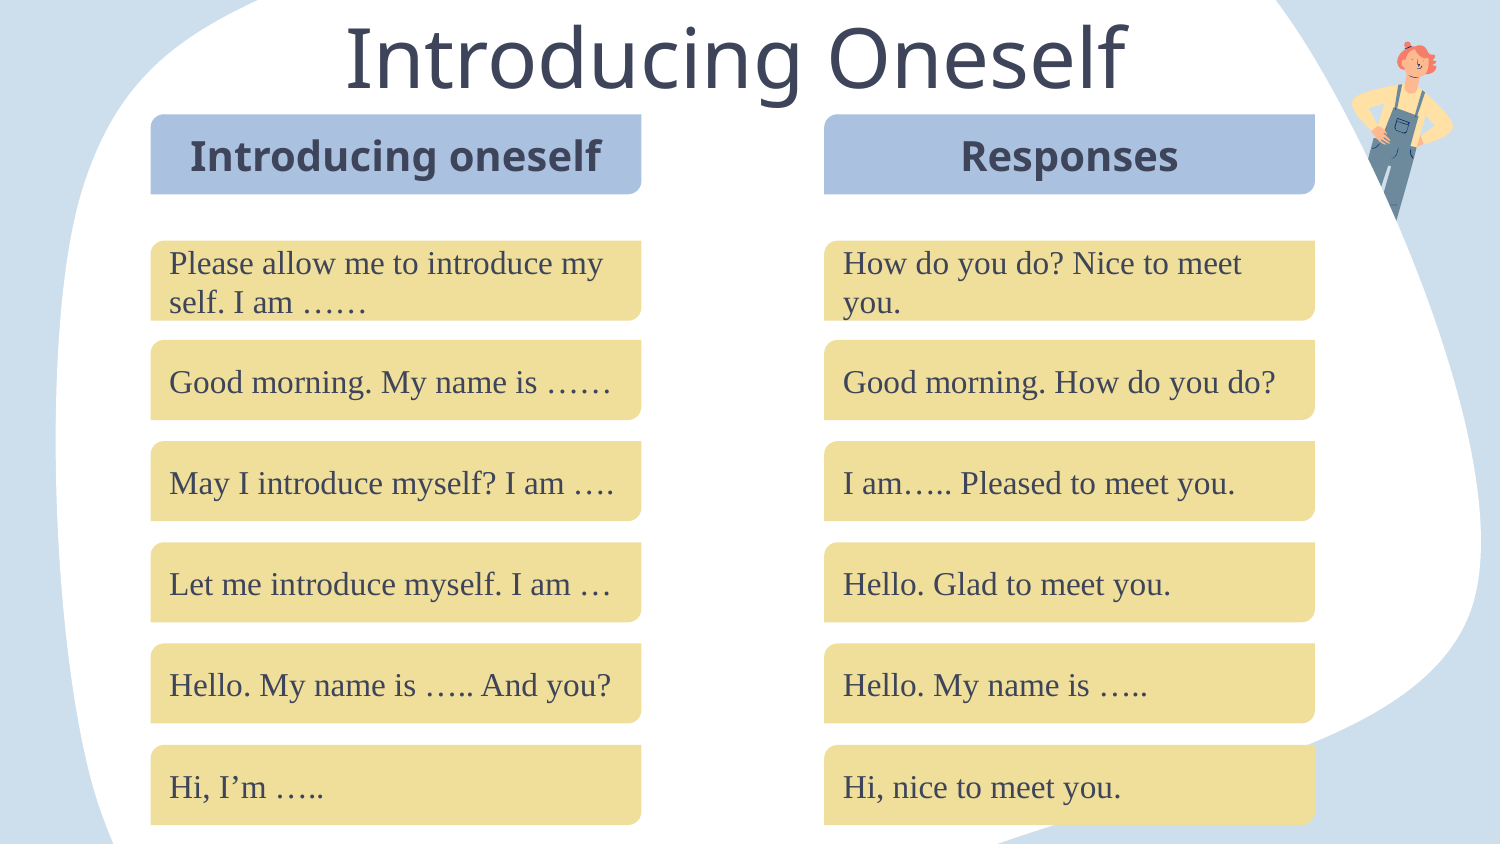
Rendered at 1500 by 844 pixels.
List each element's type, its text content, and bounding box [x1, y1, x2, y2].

text_box Responses [822, 112, 1318, 197]
text_box May I introduce myself? I am …. [148, 439, 644, 524]
text_box Introducing oneself [148, 112, 644, 197]
text_box Hi, I’m ….. [148, 742, 644, 828]
title Introducing Oneself [312, 0, 1160, 107]
text_box Good morning. How do you do? [822, 337, 1318, 423]
text_box Please allow me to introduce my self. I am …… [148, 238, 644, 323]
text_box Hello. My name is ….. And you? [148, 641, 644, 726]
text_box Hello. Glad to meet you. [822, 540, 1318, 625]
text_box Hello. My name is ….. [822, 641, 1318, 726]
text_box I am….. Pleased to meet you. [822, 439, 1318, 524]
text_box Hi, nice to meet you. [822, 742, 1318, 828]
text_box Let me introduce myself. I am … [148, 540, 644, 625]
text_box How do you do? Nice to meet you. [822, 238, 1318, 323]
text_box Good morning. My name is …… [148, 337, 644, 423]
